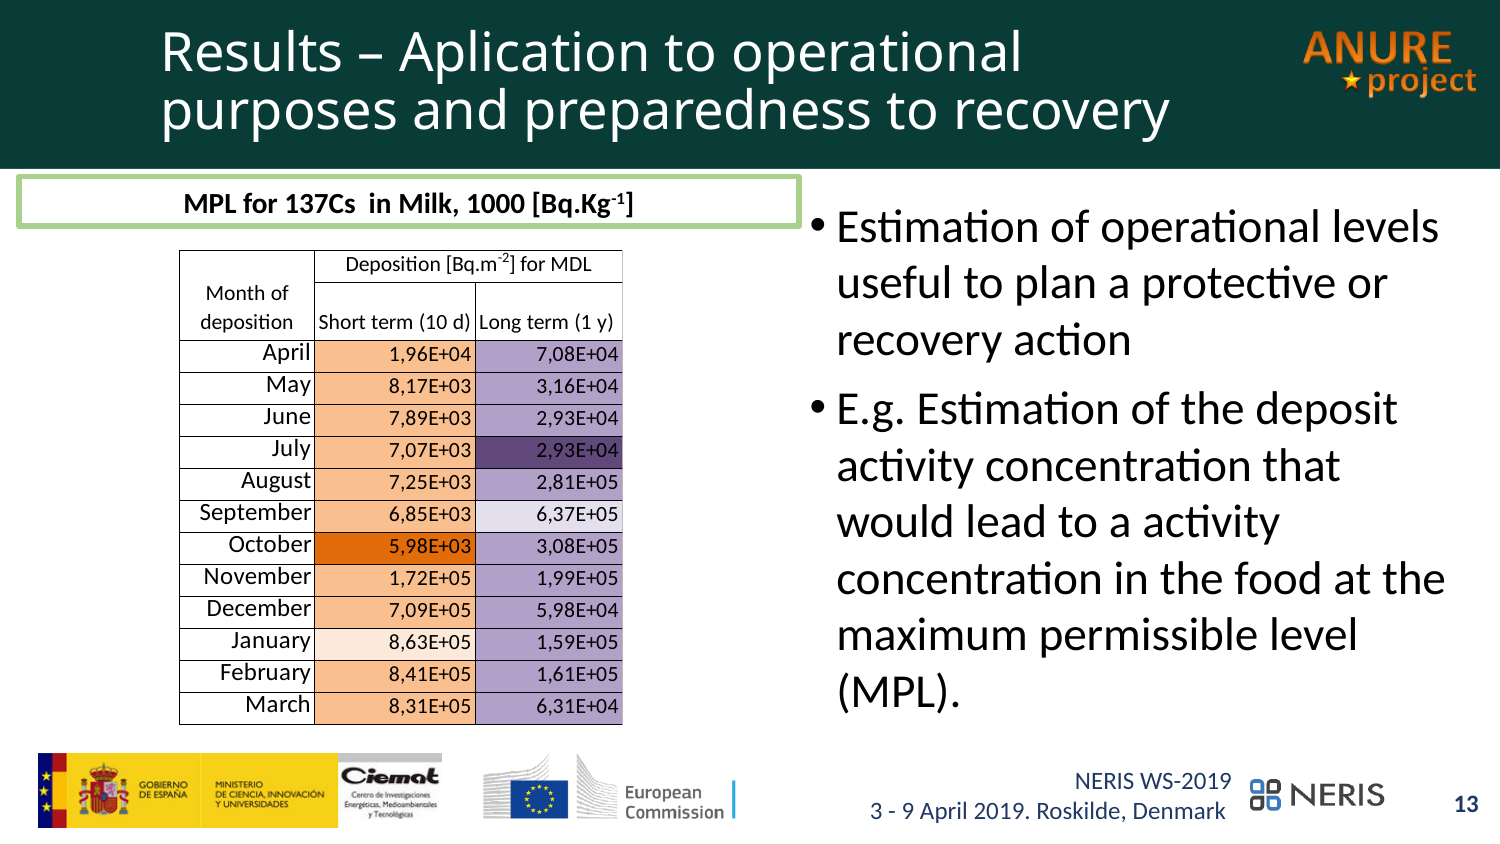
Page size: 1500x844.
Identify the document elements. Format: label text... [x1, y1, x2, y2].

picture [1271, 0, 1500, 124]
picture [1244, 761, 1394, 828]
list Estimation of operational levels useful to plan a protective or recovery action E.g. Estimation of the deposit activity concentration that would lead to a activity concentration in the food at the maximum permissible level (MPL). [798, 189, 1476, 726]
text_box MPL for 137Cs in Milk, 1000 [Bq.Kg-1] [18, 176, 799, 227]
footer NERIS WS-2019 3 - 9 April 2019. Roskilde, Denmark [837, 761, 1244, 828]
picture [462, 743, 756, 828]
picture [178, 249, 624, 726]
picture [38, 753, 442, 828]
slide_number 13 [1405, 779, 1490, 825]
title Results – Aplication to operational purposes and preparedness to recovery [18, 12, 1206, 155]
